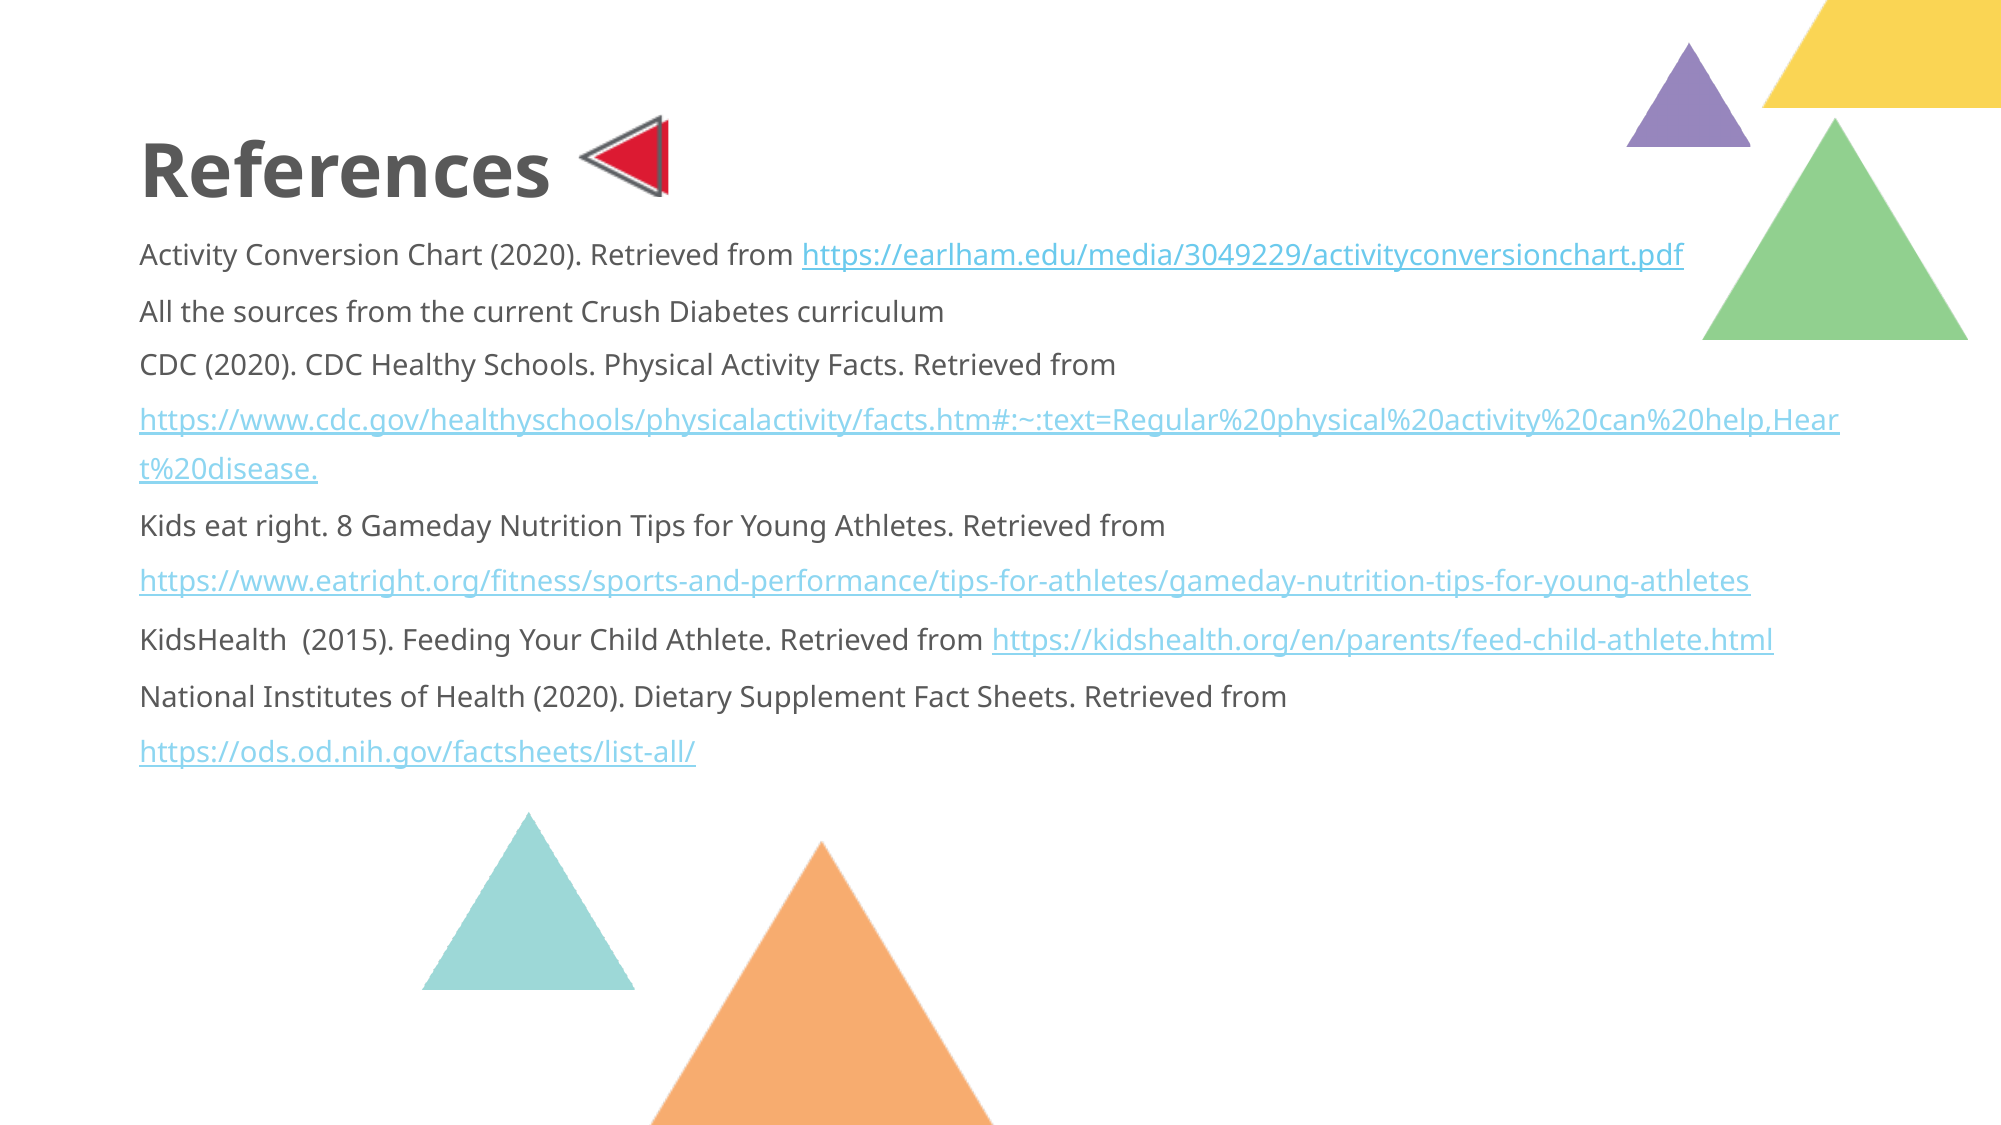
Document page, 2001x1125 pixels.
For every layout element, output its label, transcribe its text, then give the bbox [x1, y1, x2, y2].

text_box Activity Conversion Chart (2020). Retrieved from https://earlham.edu/media/3049229/activityconversionchart.pdf All the sources from the current Crush Diabetes curriculum CDC (2020). CDC Healthy Schools. Physical Activity Facts. Retrieved from https://www.cdc.gov/healthyschools/physicalactivity/facts.htm#:~:text=Regular%20physical%20activity%20can%20help,Heart%20disease. Kids eat right. 8 Gameday Nutrition Tips for Young Athletes. Retrieved from https://www.eatright.org/fitness/sports-and-performance/tips-for-athletes/gameday-nutrition-tips-for-young-athletes KidsHealth (2015). Feeding Your Child Athlete. Retrieved from https://kidshealth.org/en/parents/feed-child-athlete.html National Institutes of Health (2020). Dietary Supplement Fact Sheets. Retrieved from https://ods.od.nih.gov/factsheets/list-all/ [139, 216, 1844, 725]
picture [1761, 0, 2001, 108]
picture [420, 811, 1051, 1125]
picture [578, 114, 669, 197]
picture [1626, 42, 1968, 340]
text_box References [139, 77, 633, 213]
